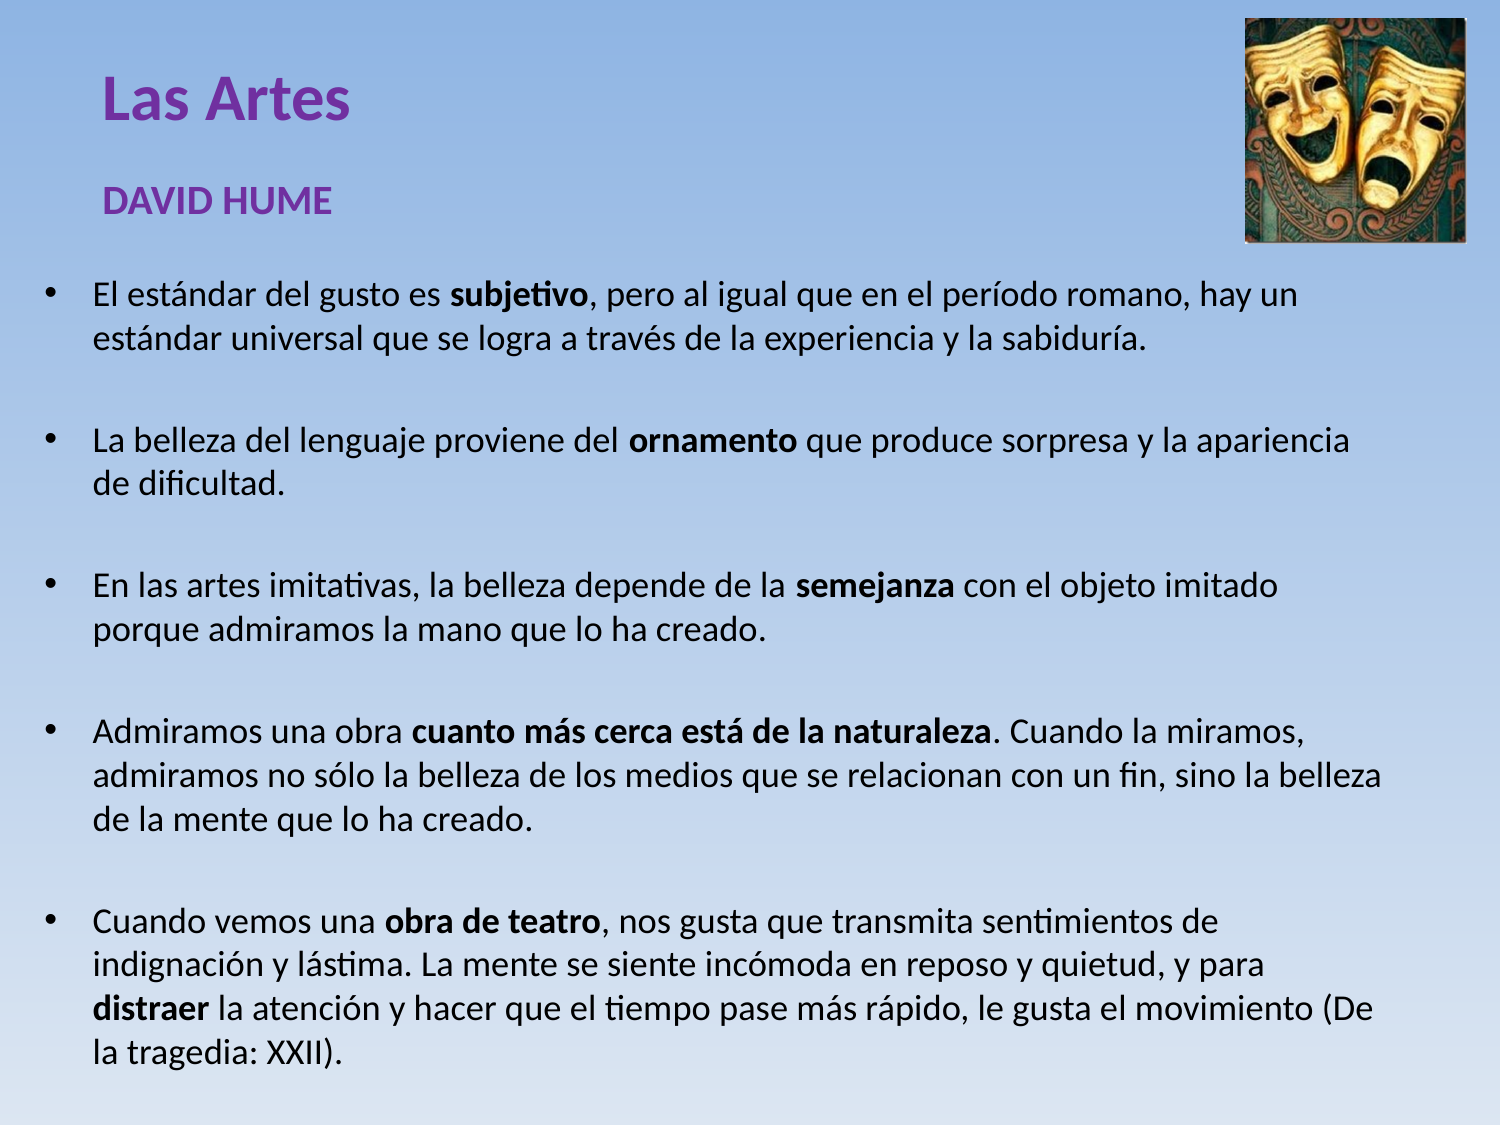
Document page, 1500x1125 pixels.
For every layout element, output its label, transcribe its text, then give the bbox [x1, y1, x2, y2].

list DAVID HUME [87, 125, 750, 231]
picture [1245, 18, 1467, 244]
title Las Artes [87, 0, 1438, 188]
list El estándar del gusto es subjetivo, pero al igual que en el período romano, hay un estándar universal que se logra a través de la experiencia y la sabiduría. La belleza del lenguaje proviene del ornamento que produce sorpresa y la apariencia de dificultad. En las artes imitativas, la belleza depende de la semejanza con el objeto imitado porque admiramos la mano que lo ha creado. Admiramos una obra cuanto más cerca está de la naturaleza. Cuando la miramos, admiramos no sólo la belleza de los medios que se relacionan con un fin, sino la belleza de la mente que lo ha creado. Cuando vemos una obra de teatro, nos gusta que transmita sentimientos de indignación y lástima. La mente se siente incómoda en reposo y quietud, y para distraer la atención y hacer que el tiempo pase más rápido, le gusta el movimiento (De la tragedia: XXII). [29, 262, 1400, 1085]
